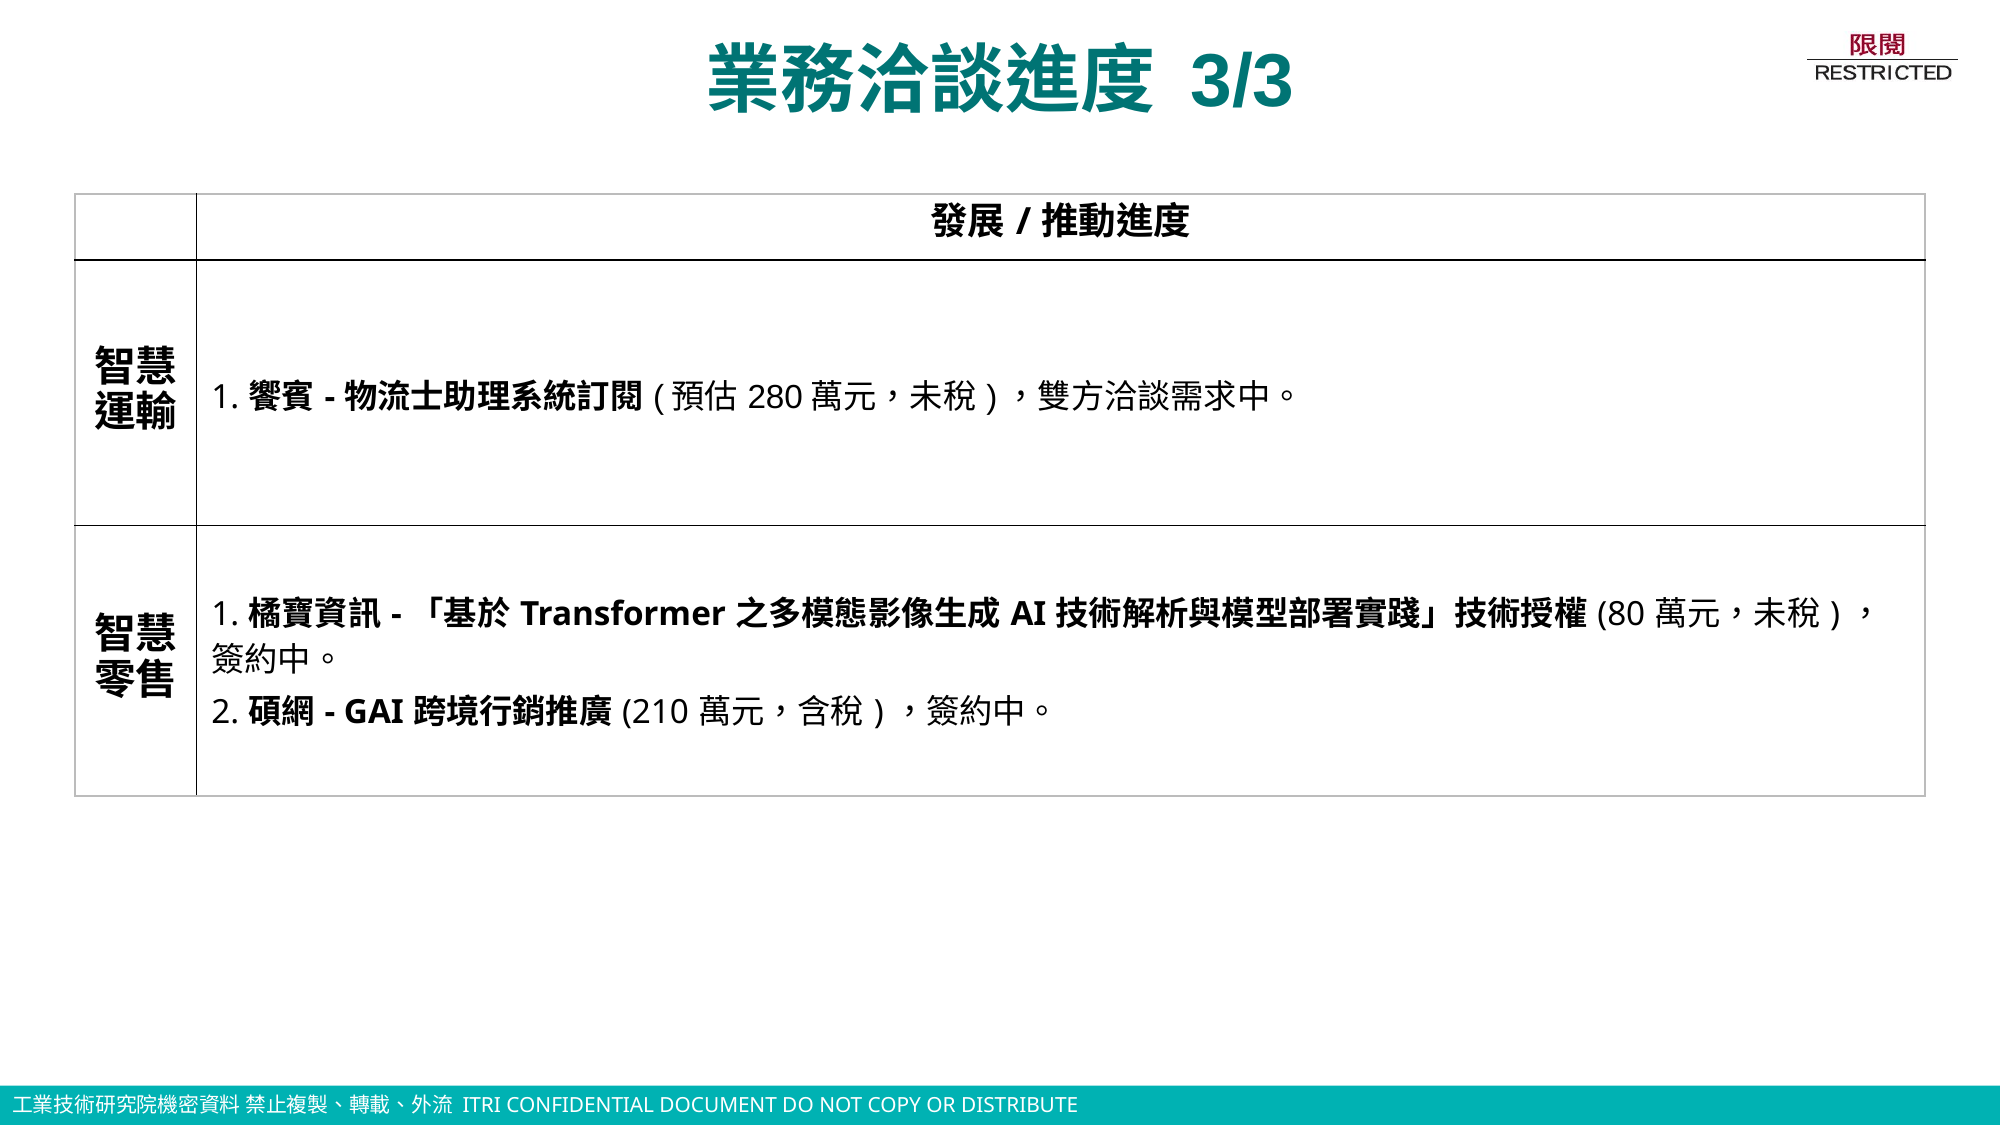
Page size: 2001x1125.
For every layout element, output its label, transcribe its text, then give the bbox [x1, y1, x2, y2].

table_cell 智慧運輸 [76, 261, 196, 525]
table_cell 智慧零售 [76, 526, 196, 795]
table_cell 1.饗賓-物流士助理系統訂閱(預估280萬元，未稅)，雙方洽談需求中。 [197, 261, 1924, 525]
table_header [76, 195, 196, 259]
table_header 發展/推動進度 [197, 195, 1924, 259]
title 業務洽談進度 3/3 [443, 24, 1557, 115]
table_cell 1.橘寶資訊-「基於Transformer之多模態影像生成AI技術解析與模型部署實踐」技術授權(80萬元，未稅)，簽約中。 2.碩網- GAI跨境行銷推廣(210萬元，含稅)，簽約中。 [197, 526, 1924, 795]
picture [1807, 31, 1958, 83]
